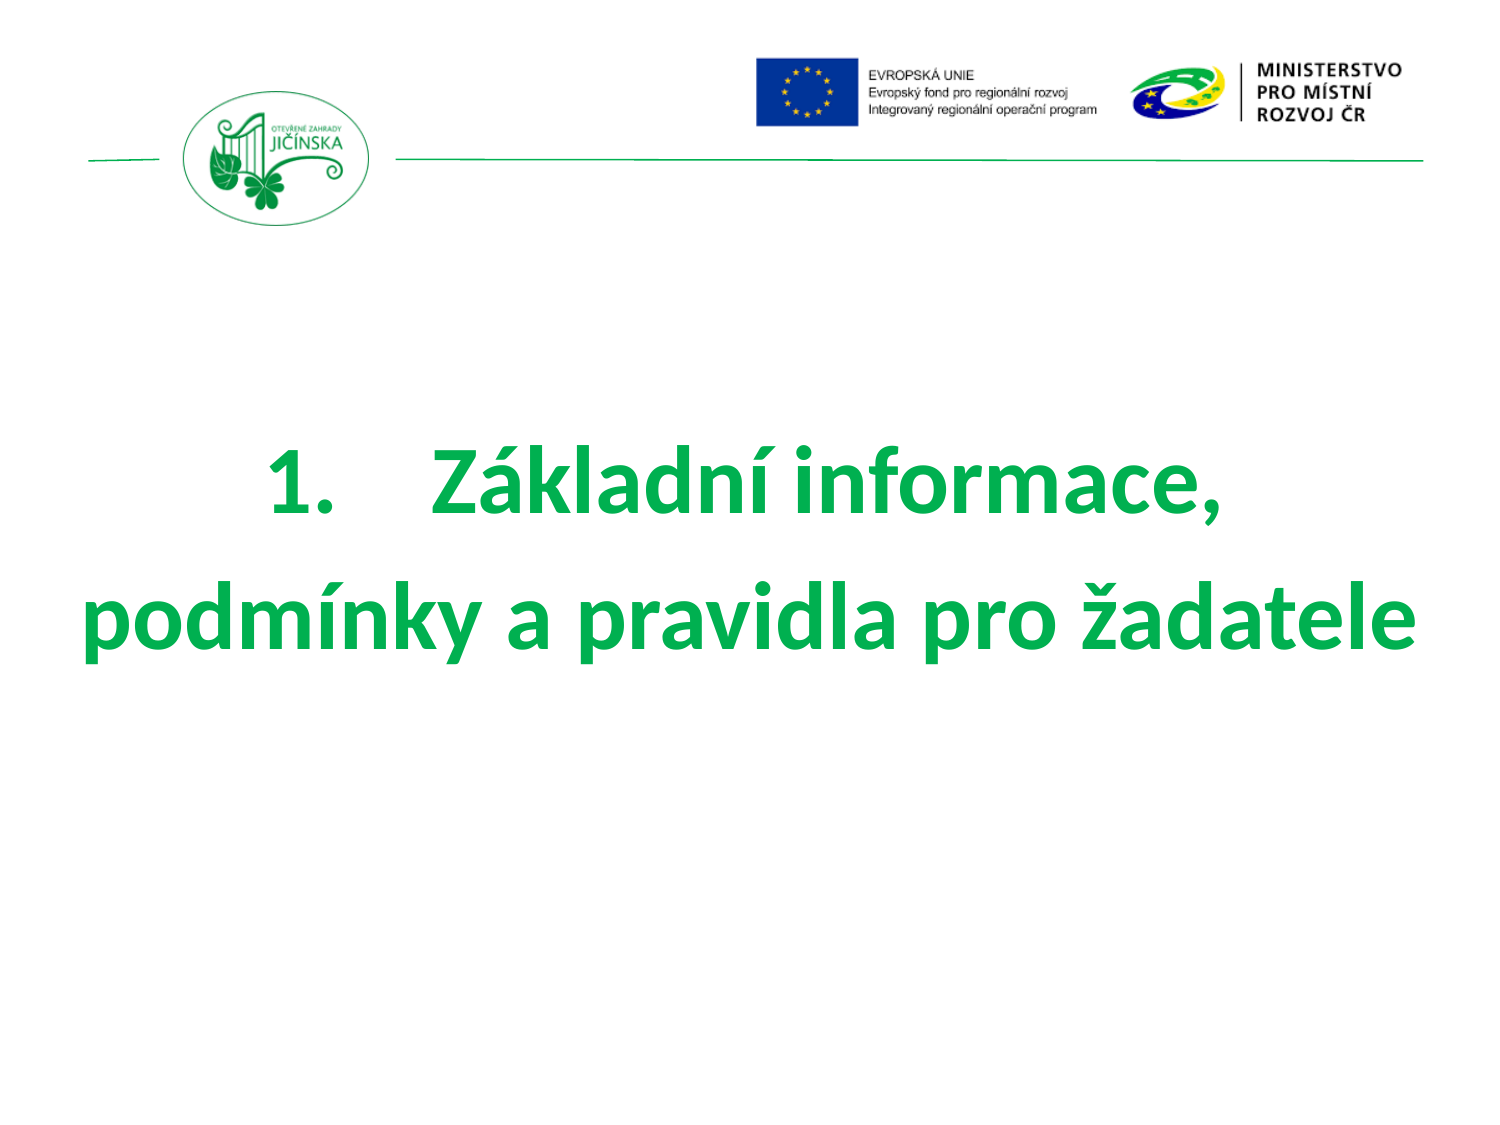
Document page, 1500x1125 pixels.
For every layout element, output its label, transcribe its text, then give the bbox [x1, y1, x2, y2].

text_box Základní informace, podmínky a pravidla pro žadatele [64, 408, 1436, 681]
picture [159, 89, 396, 230]
picture [734, 35, 1424, 150]
